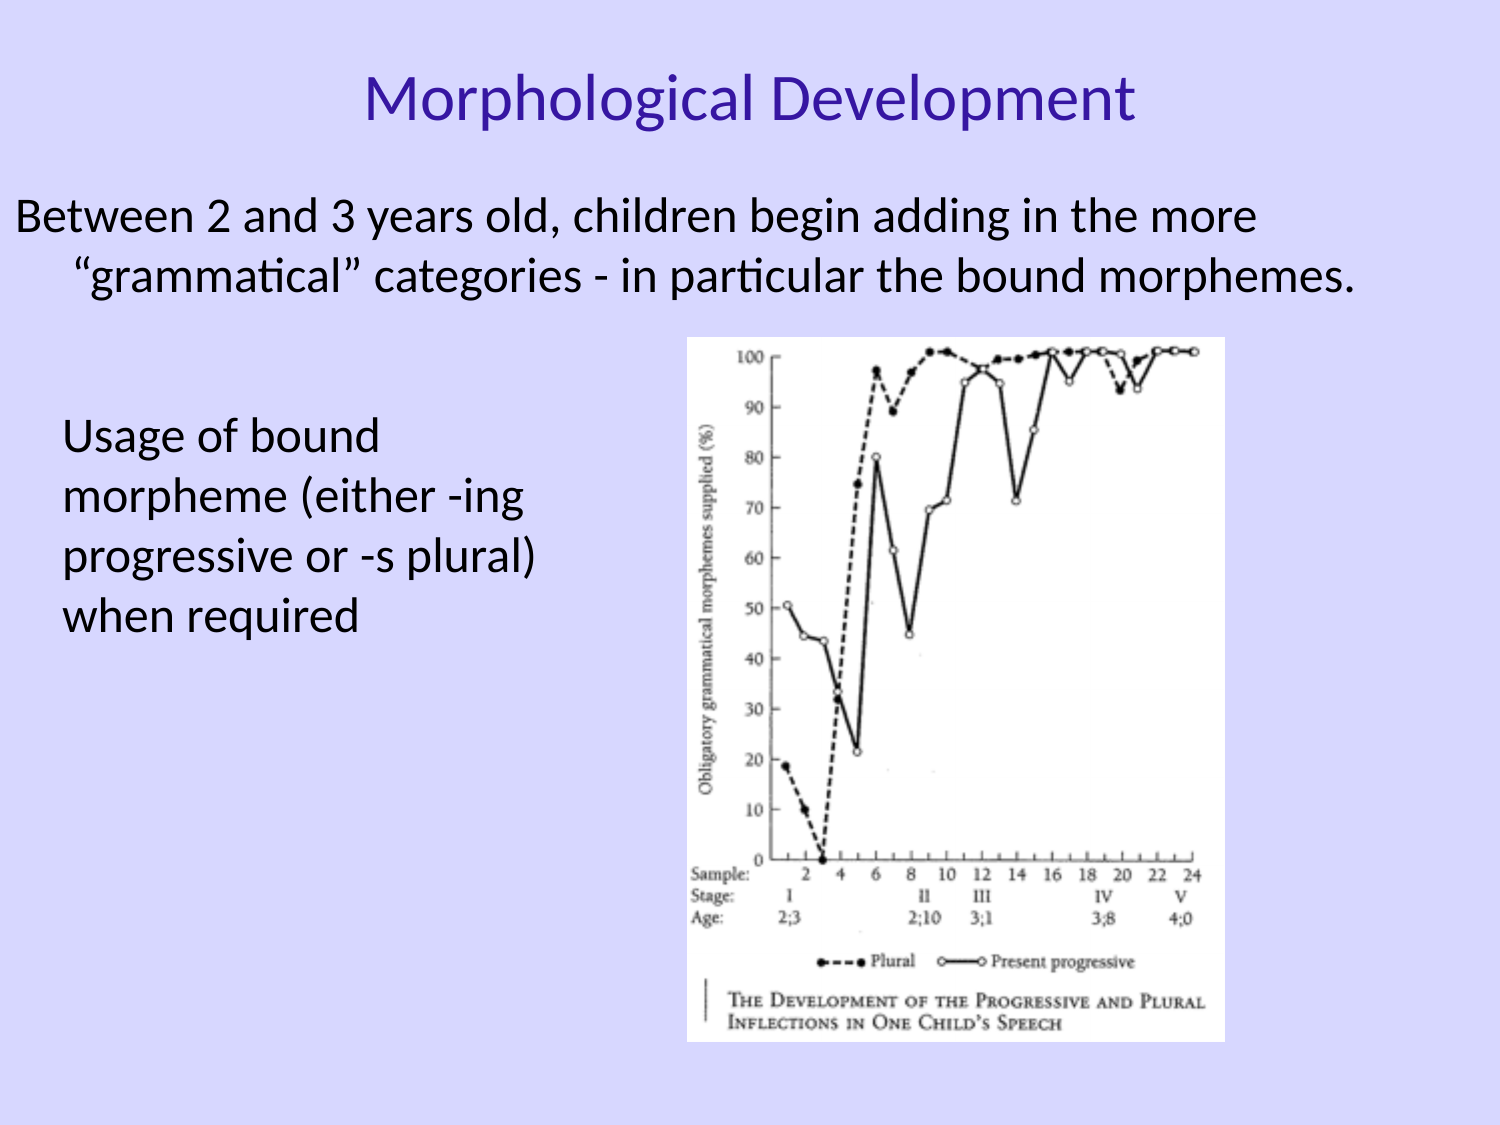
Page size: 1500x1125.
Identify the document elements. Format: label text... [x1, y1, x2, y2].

title Morphological Development [112, 0, 1388, 174]
picture [687, 337, 1225, 1042]
text_box Usage of bound morpheme (either -ing progressive or -s plural) when required [47, 395, 613, 650]
list Between 2 and 3 years old, children begin adding in the more “grammatical” categories - in particular the bound morphemes. [0, 174, 1500, 326]
